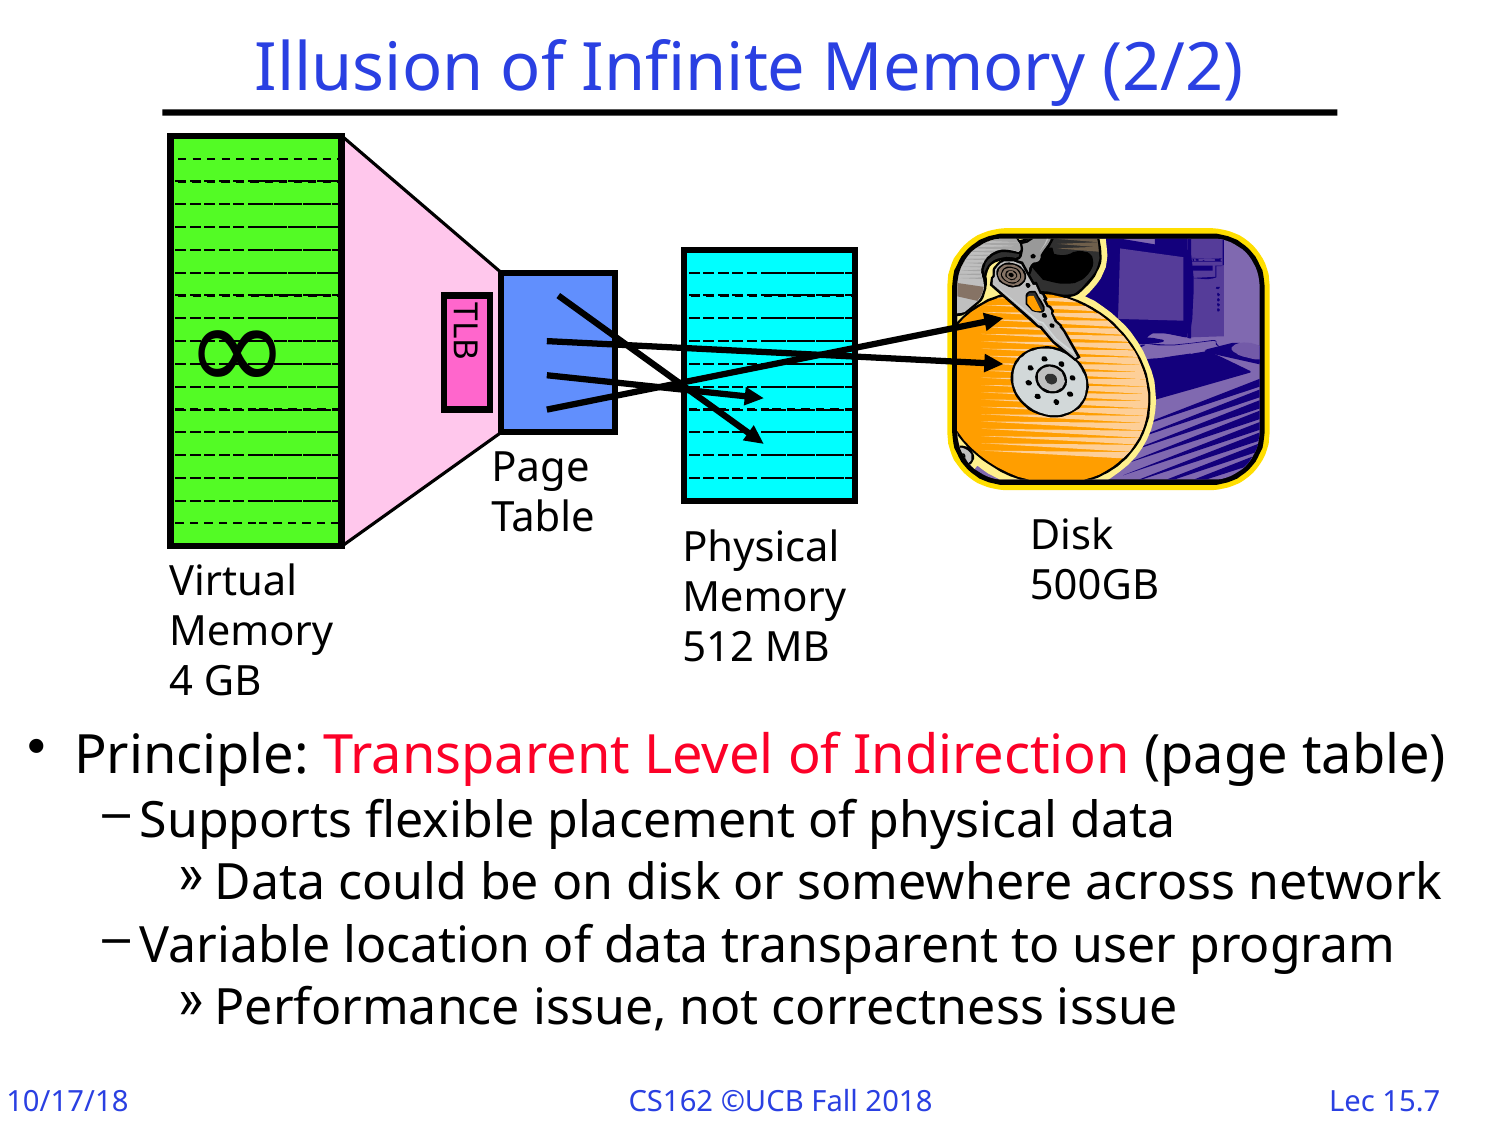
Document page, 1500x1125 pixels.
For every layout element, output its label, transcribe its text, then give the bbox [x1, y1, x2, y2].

title Illusion of Infinite Memory (2/2) [162, 24, 1338, 113]
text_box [162, 135, 342, 713]
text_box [675, 624, 856, 679]
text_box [342, 135, 616, 549]
list Principle: Transparent Level of Indirection (page table) Supports flexible placement of physical data Data could be on disk or somewhere across network Variable location of data transparent to user program Performance issue, not correctness issue [12, 712, 1475, 1075]
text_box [546, 226, 1272, 617]
